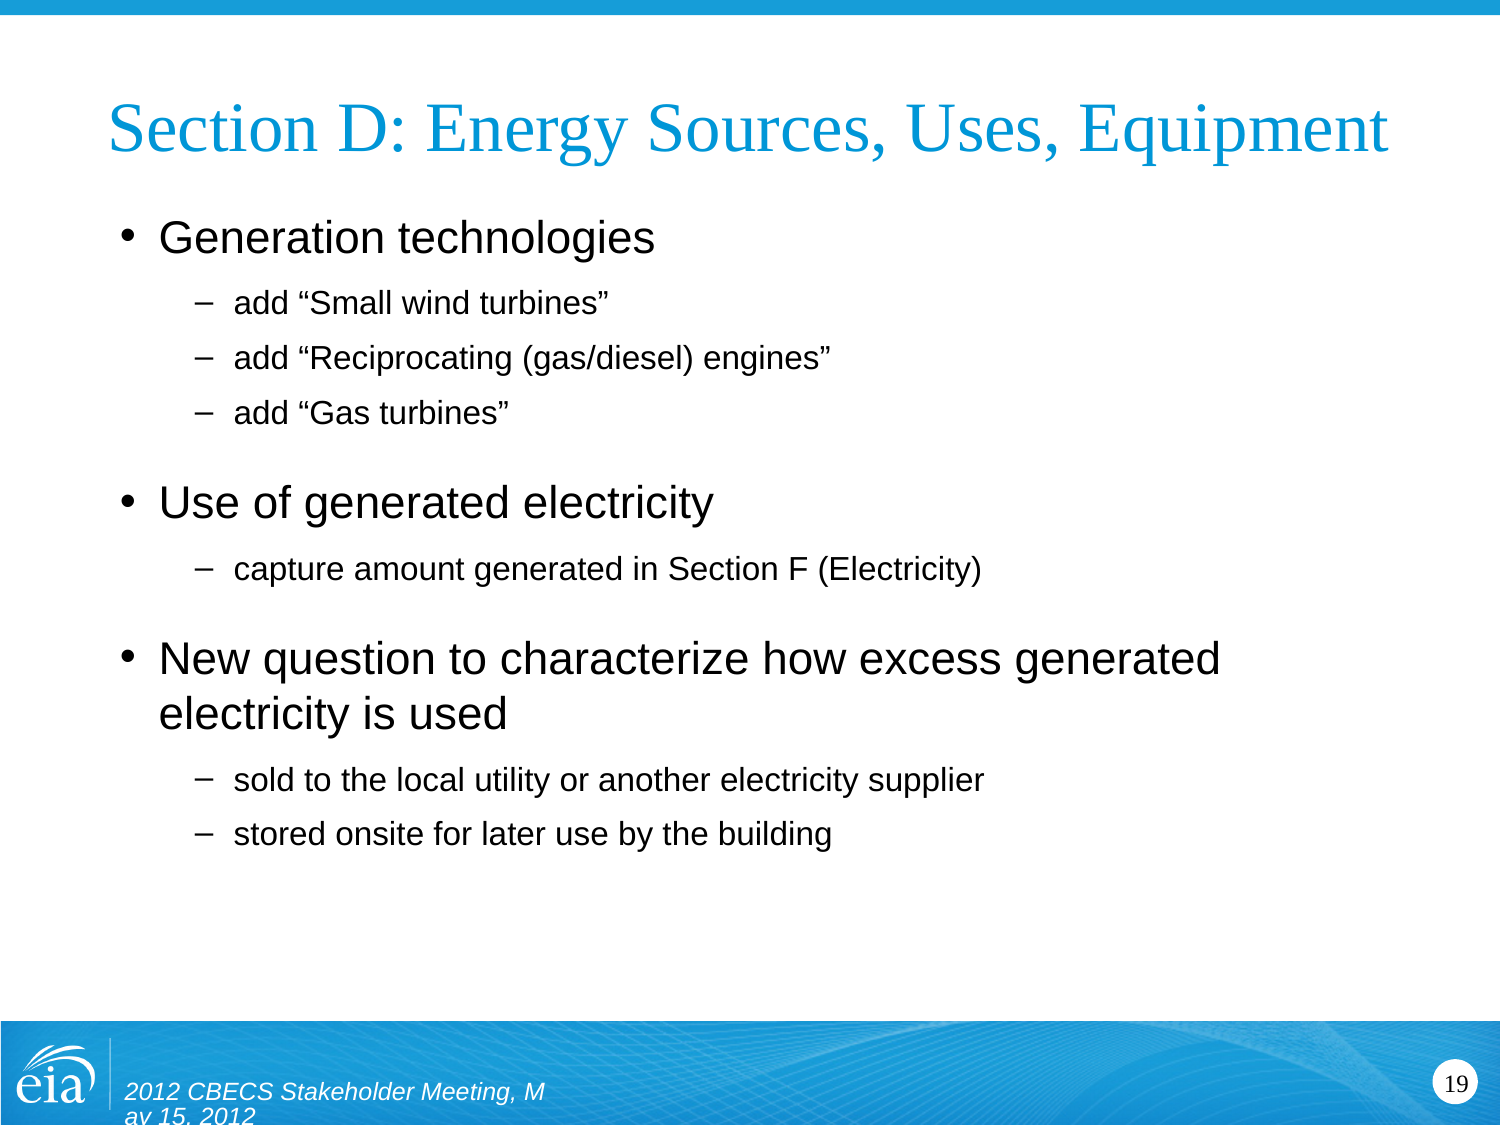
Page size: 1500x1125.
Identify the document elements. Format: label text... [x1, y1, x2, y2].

list Generation technologies add “Small wind turbines” add “Reciprocating (gas/diesel) engines” add “Gas turbines” Use of generated electricity capture amount generated in Section F (Electricity) New question to characterize how excess generated electricity is used sold to the local utility or another electricity supplier stored onsite for later use by the building [105, 199, 1425, 953]
footer 2012 CBECS Stakeholder Meeting, May 15, 2012 [109, 1048, 570, 1113]
slide_number 19 [1425, 1053, 1488, 1113]
title Section D: Energy Sources, Uses, Equipment [92, 0, 1413, 173]
picture [2, 1021, 1500, 1125]
